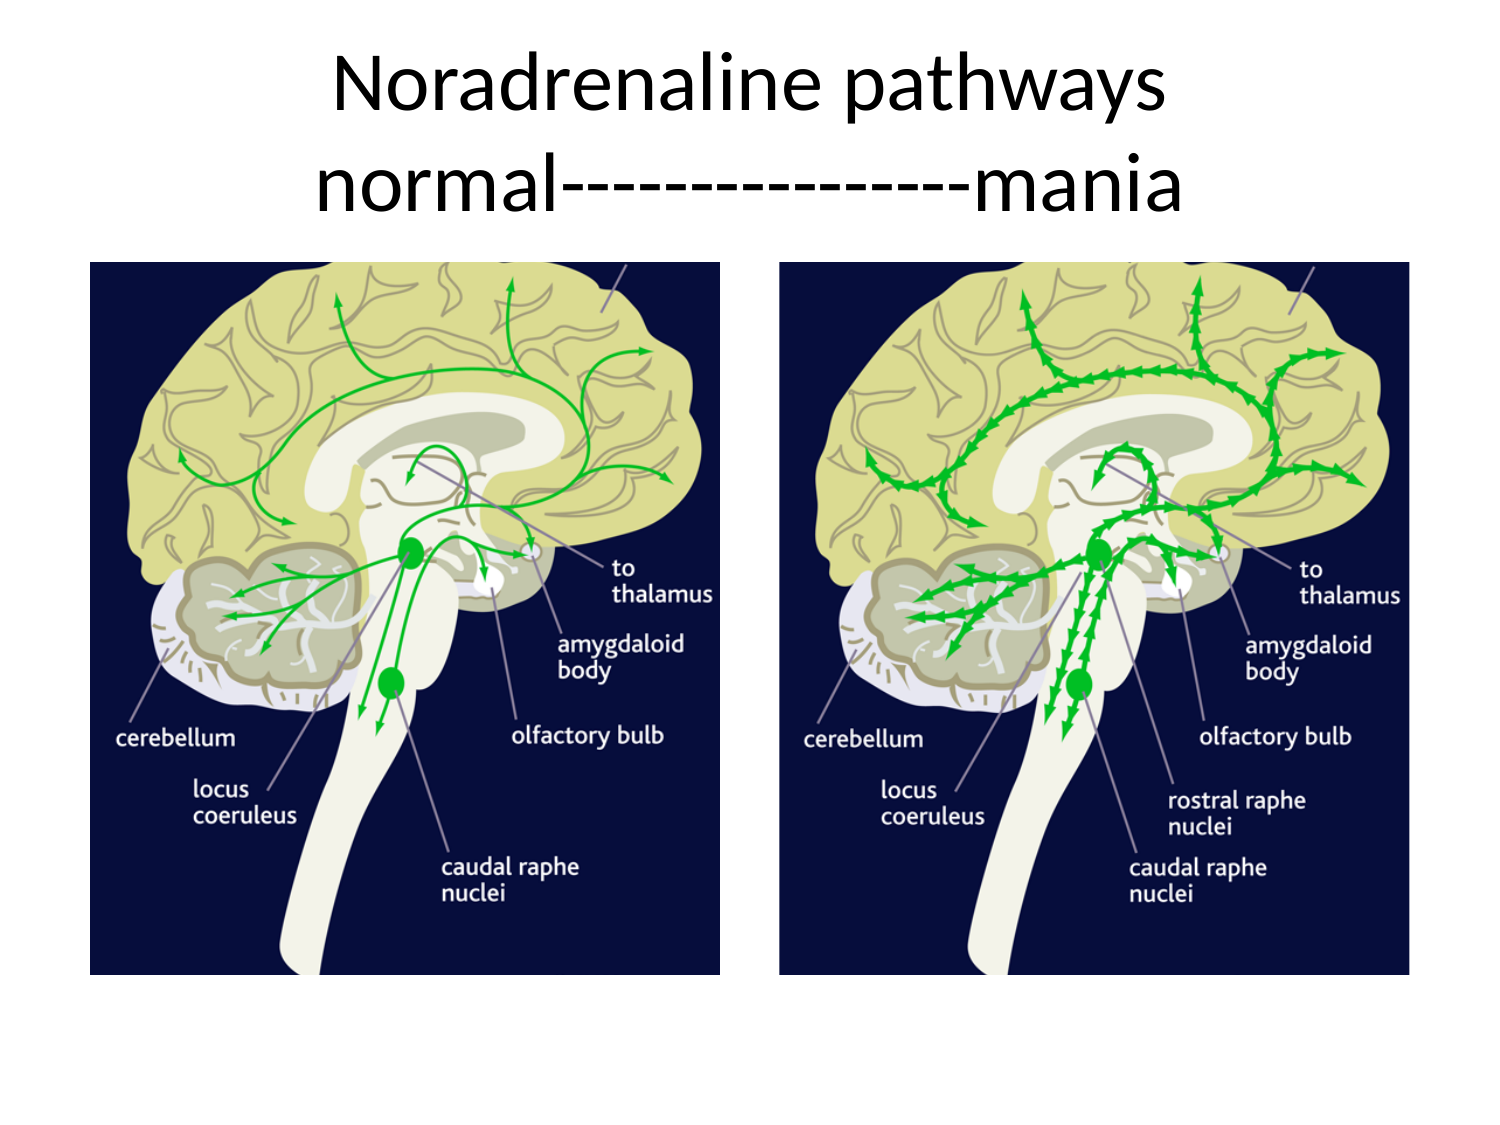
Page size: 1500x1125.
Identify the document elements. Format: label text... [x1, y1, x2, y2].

title Noradrenaline pathways normal----------------mania [90, 17, 1410, 237]
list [779, 262, 1410, 976]
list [89, 262, 721, 976]
